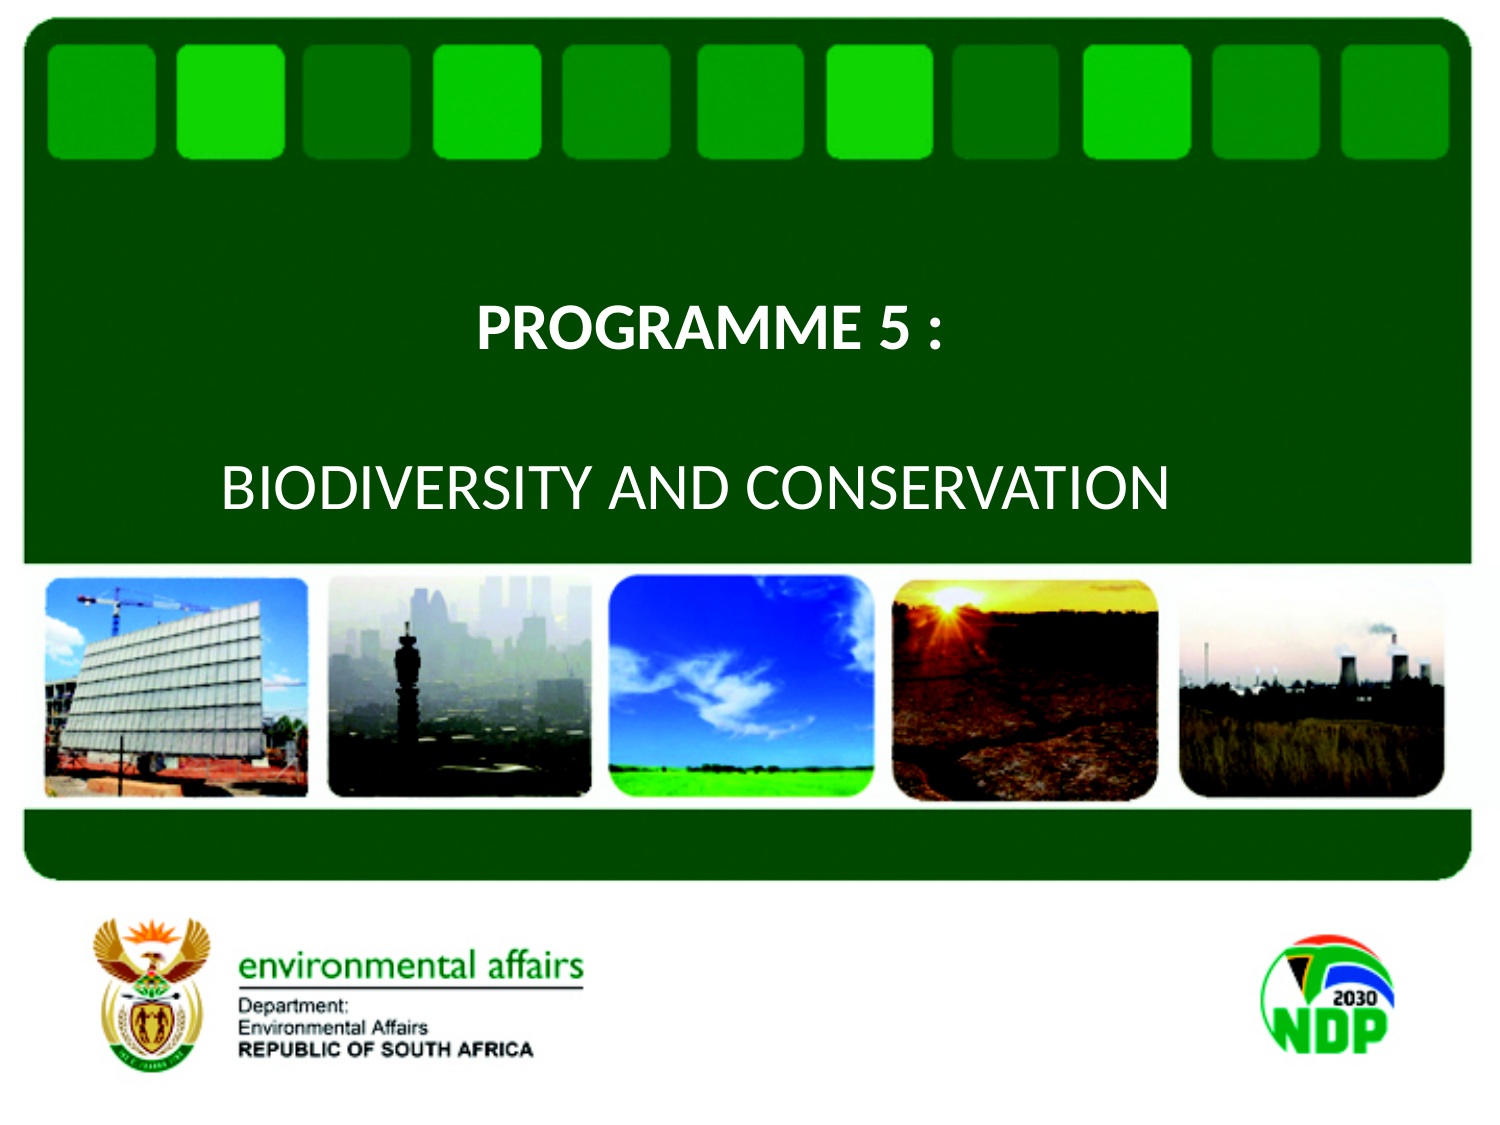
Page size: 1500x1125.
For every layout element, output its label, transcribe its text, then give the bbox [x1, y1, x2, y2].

picture [0, 0, 1500, 1125]
title PROGRAMME 5 : BIODIVERSITY AND CONSERVATION [0, 161, 1438, 563]
